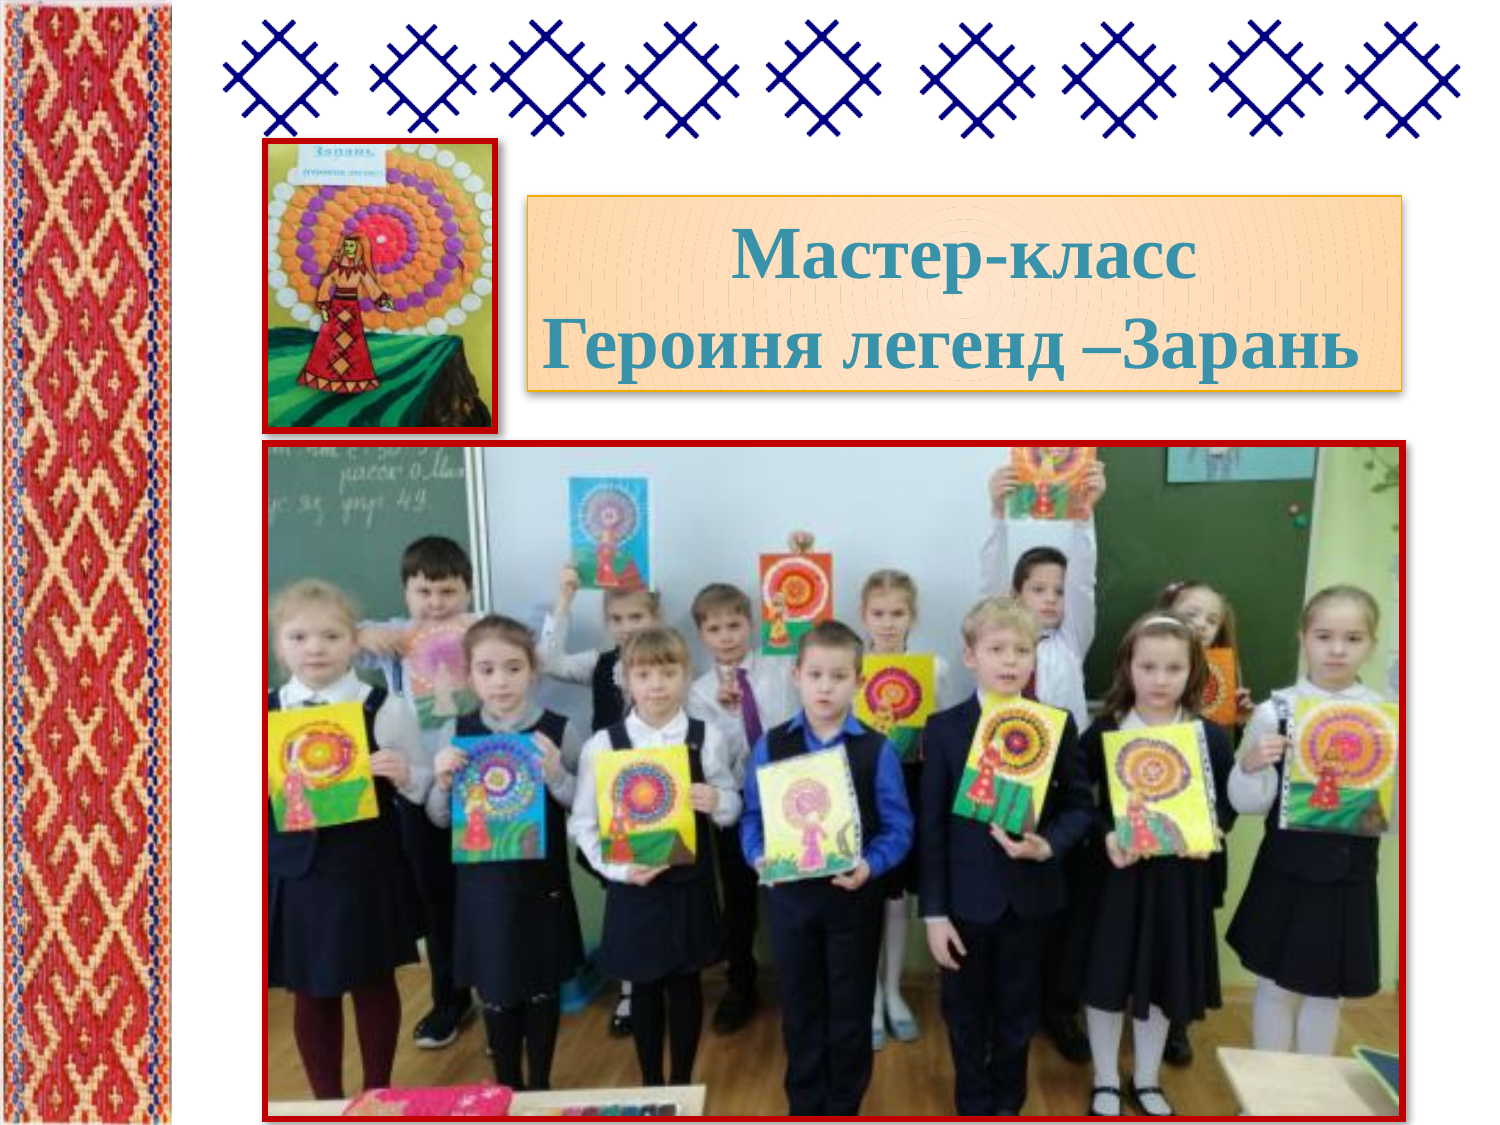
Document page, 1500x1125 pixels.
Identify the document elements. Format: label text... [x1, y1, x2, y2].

text_box Мастер-класс Героиня легенд –Зарань [527, 195, 1402, 392]
picture [1203, 13, 1330, 145]
picture [619, 15, 745, 146]
picture [1340, 15, 1466, 146]
picture [915, 15, 1041, 147]
picture [761, 13, 887, 145]
picture [1056, 15, 1183, 146]
picture [0, 1, 1400, 1125]
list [365, 18, 482, 140]
picture [218, 13, 611, 428]
